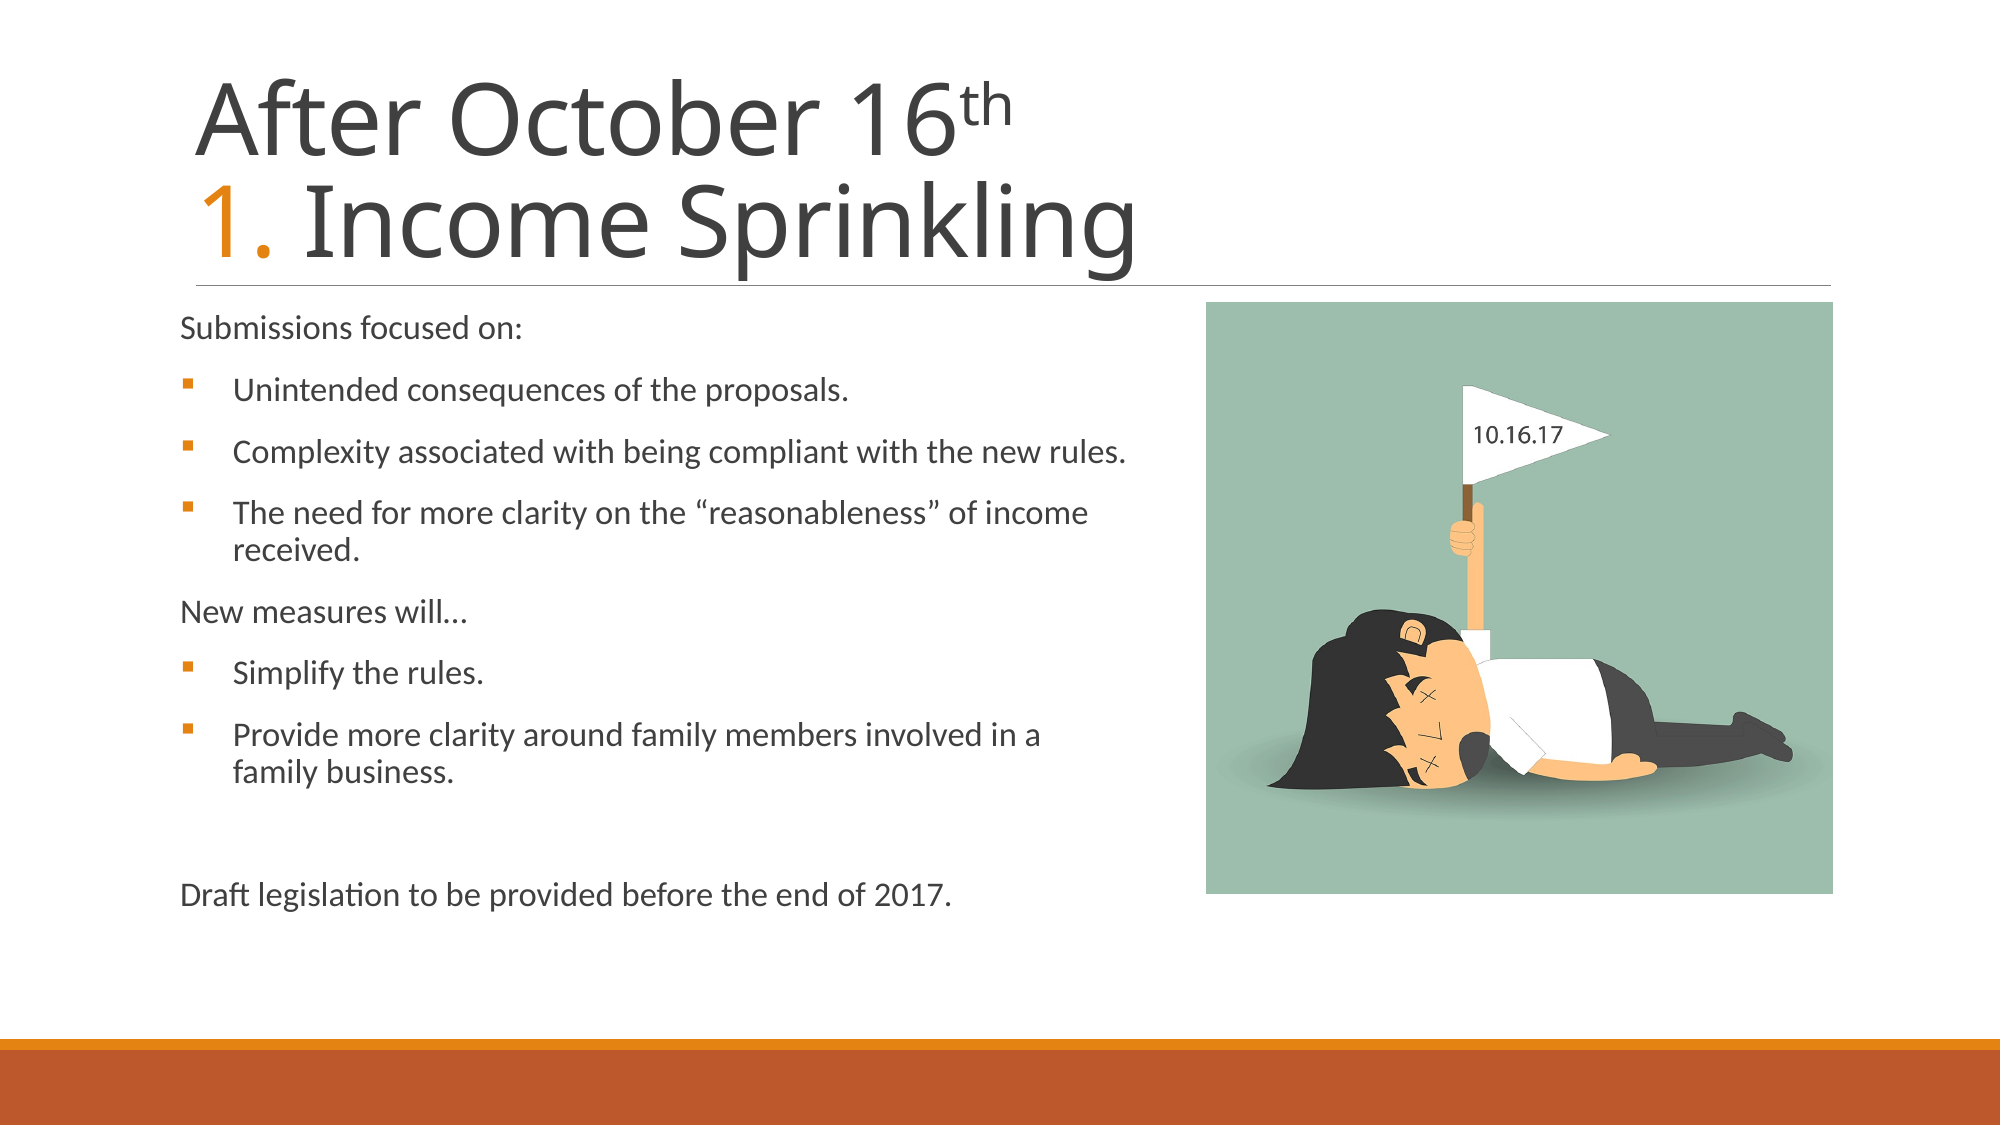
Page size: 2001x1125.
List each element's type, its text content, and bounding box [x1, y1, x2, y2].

title After October 16th 1. Income Sprinkling [180, 47, 1961, 285]
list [1206, 302, 1834, 895]
list Submissions focused on: Unintended consequences of the proposals. Complexity associated with being compliant with the new rules. The need for more clarity on the “reasonableness” of income received. New measures will… Simplify the rules. Provide more clarity around family members involved in a family business. Draft legislation to be provided before the end of 2017. [180, 302, 1130, 963]
